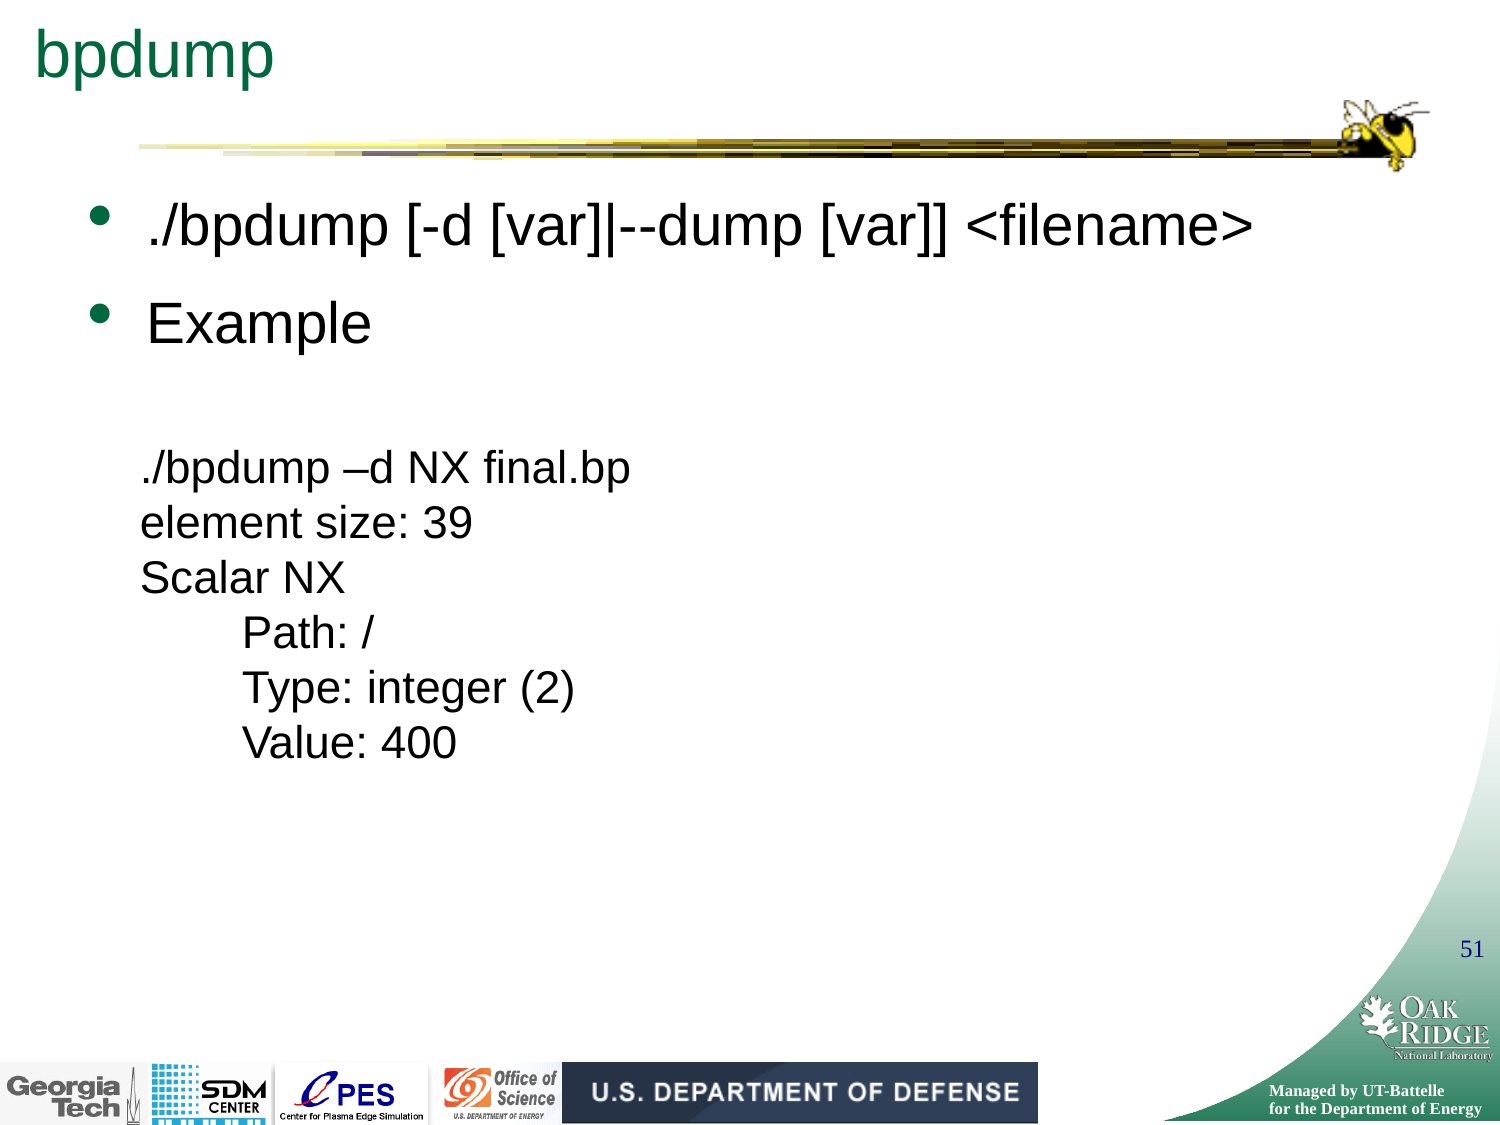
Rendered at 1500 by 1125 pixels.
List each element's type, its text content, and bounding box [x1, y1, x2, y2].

picture [150, 1062, 271, 1125]
text_box ./bpdump –d NX final.bp element size: 39 Scalar NX Path: / Type: integer (2) Value: 400 [125, 375, 988, 775]
picture [112, 113, 1433, 175]
title bpdump [19, 1, 1460, 113]
picture [1350, 987, 1500, 1066]
picture [437, 1062, 1038, 1125]
picture [0, 1062, 149, 1125]
list ./bpdump [-d [var]|--dump [var]] <filename> Example [74, 187, 1426, 376]
picture [275, 1062, 428, 1125]
